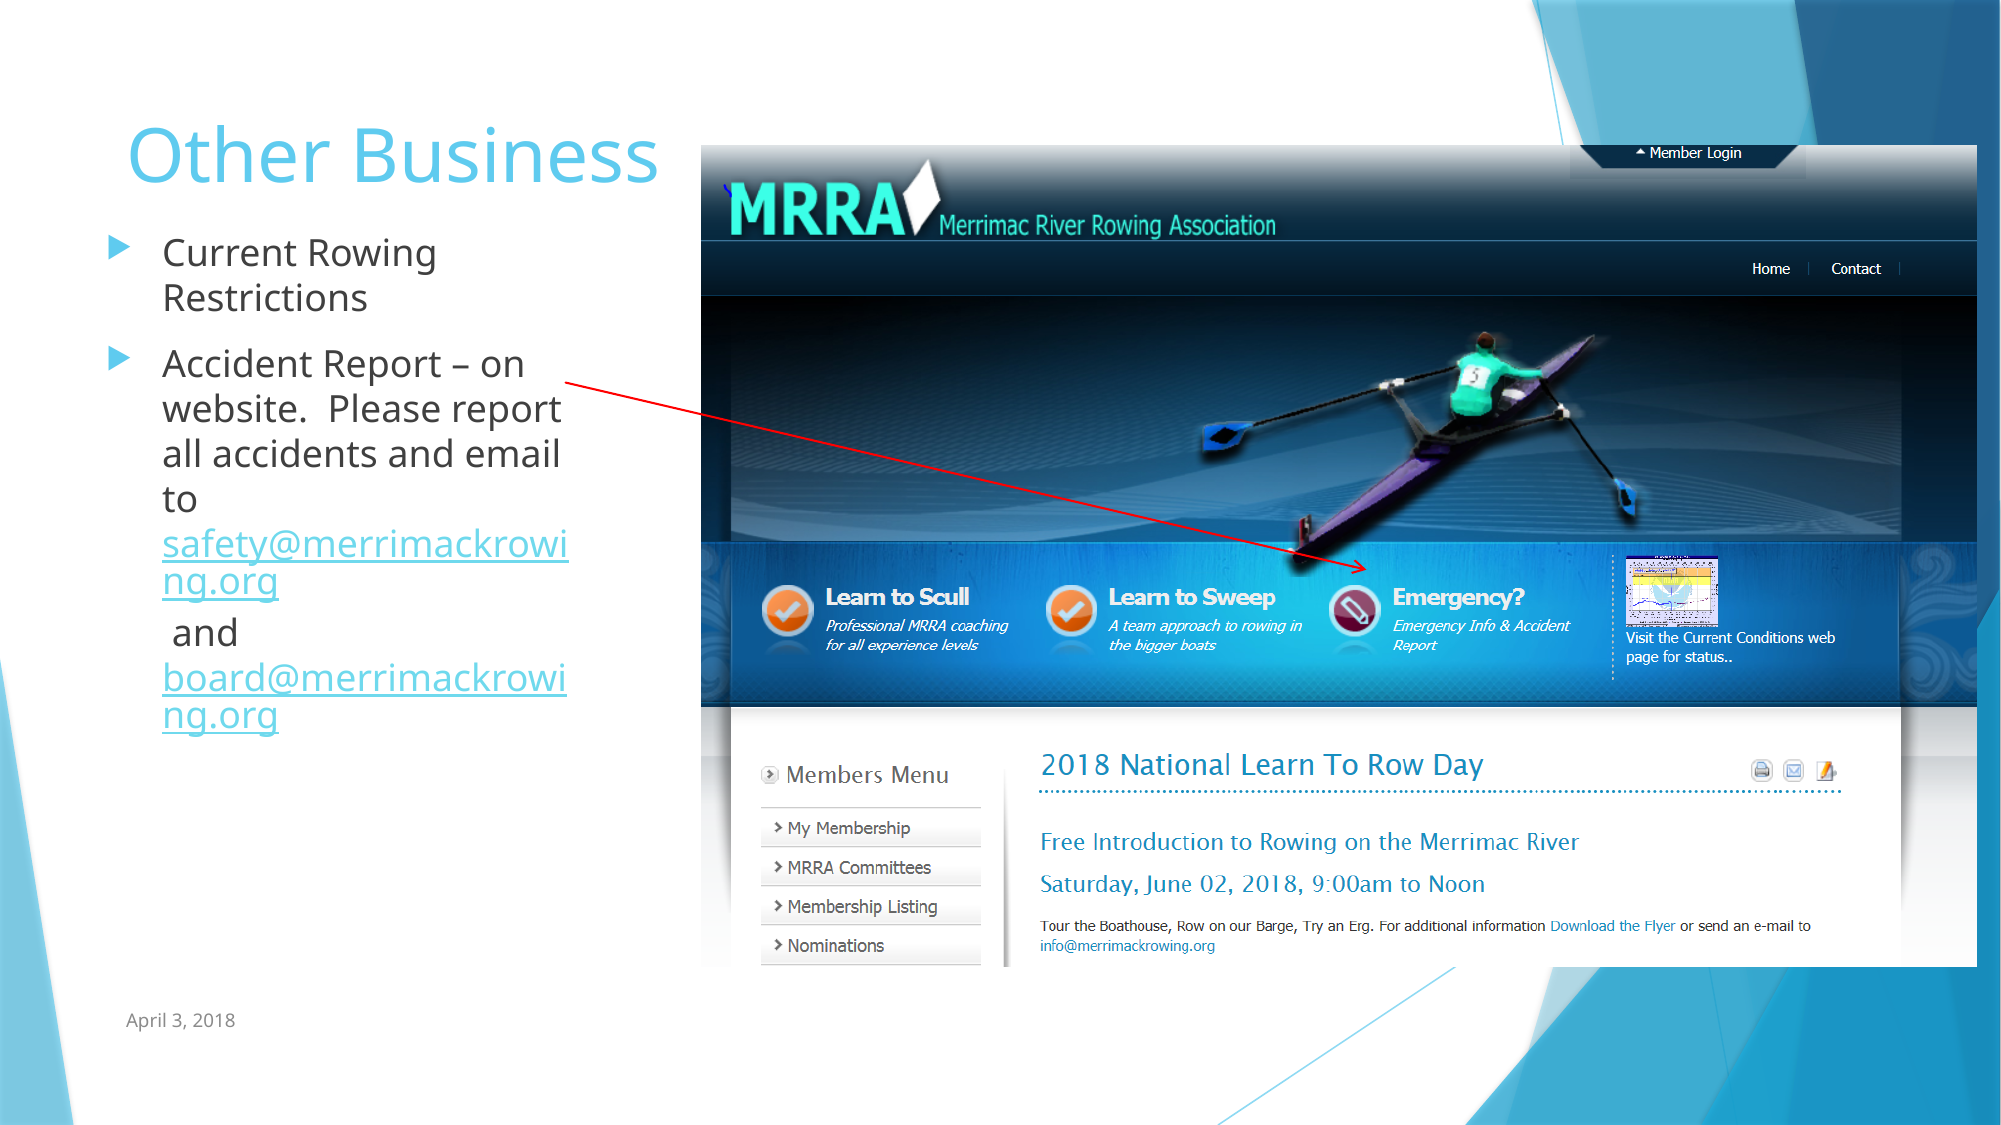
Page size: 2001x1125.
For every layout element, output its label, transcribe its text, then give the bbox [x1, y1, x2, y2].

list Current Rowing Restrictions Accident Report – on website. Please report all accidents and email to safety@merrimackrowing.org and board@merrimackrowing.org [90, 221, 605, 992]
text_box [564, 382, 1367, 571]
title Other Business [111, 99, 1664, 208]
picture [700, 145, 1978, 968]
footer April 3, 2018 [111, 991, 1145, 1051]
